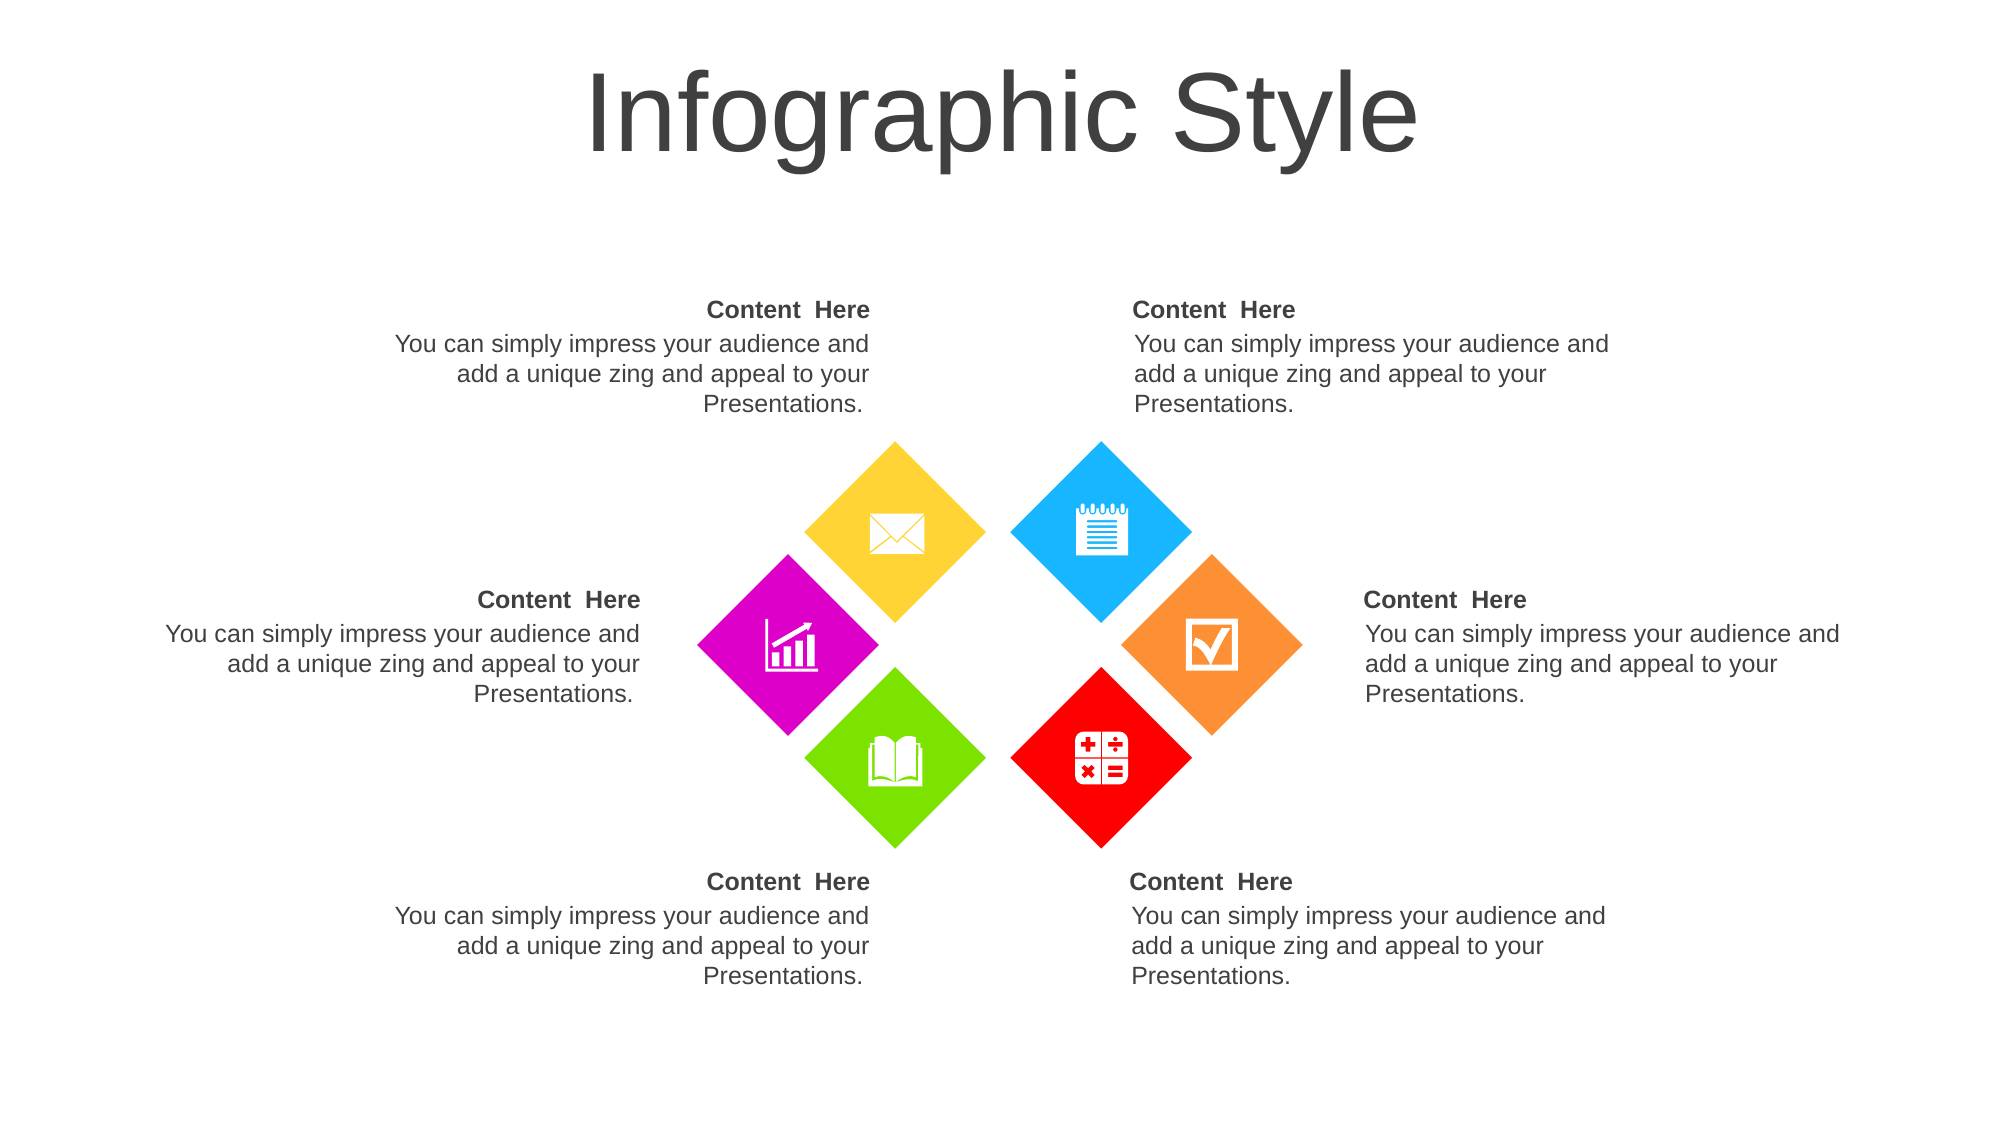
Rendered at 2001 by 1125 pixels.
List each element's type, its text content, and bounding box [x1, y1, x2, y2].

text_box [1117, 285, 1648, 426]
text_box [1114, 857, 1645, 999]
list Infographic Style [53, 55, 1952, 175]
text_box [355, 857, 886, 999]
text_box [1348, 576, 1879, 717]
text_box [126, 576, 656, 717]
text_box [355, 285, 886, 426]
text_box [697, 441, 1303, 849]
